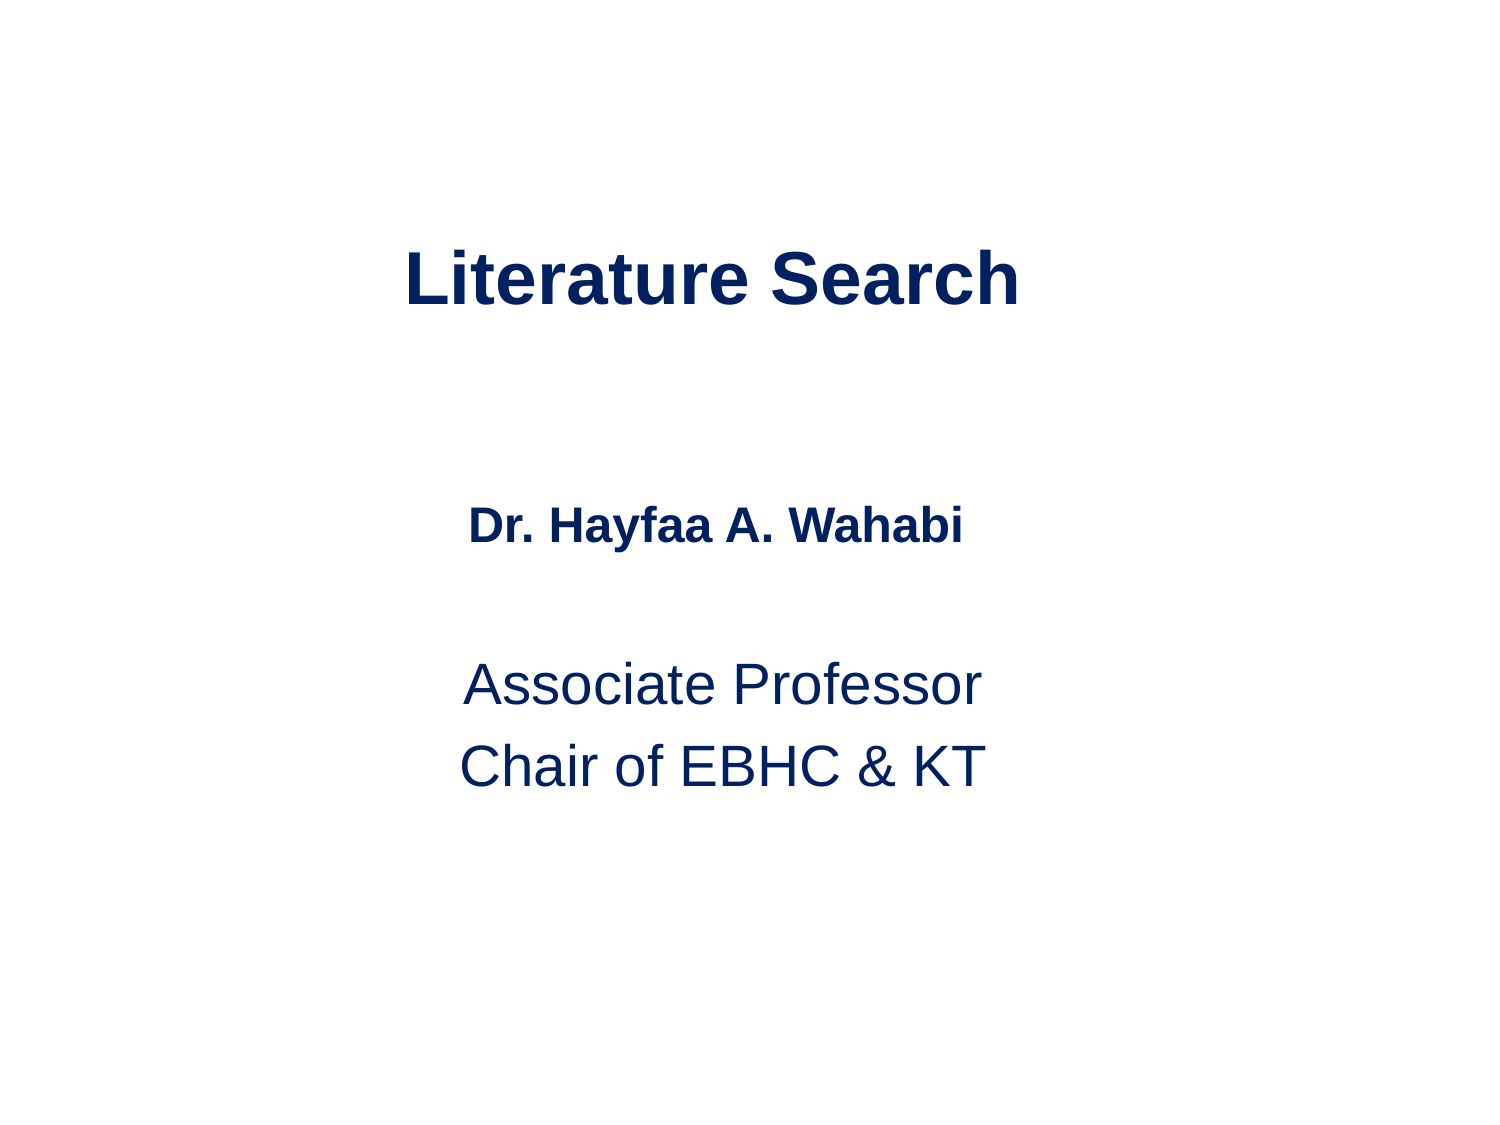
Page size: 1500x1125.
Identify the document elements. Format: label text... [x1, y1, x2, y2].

text_box Literature Search Dr. Hayfaa A. Wahabi Associate Professor Chair of EBHC & KT [348, 137, 1099, 806]
